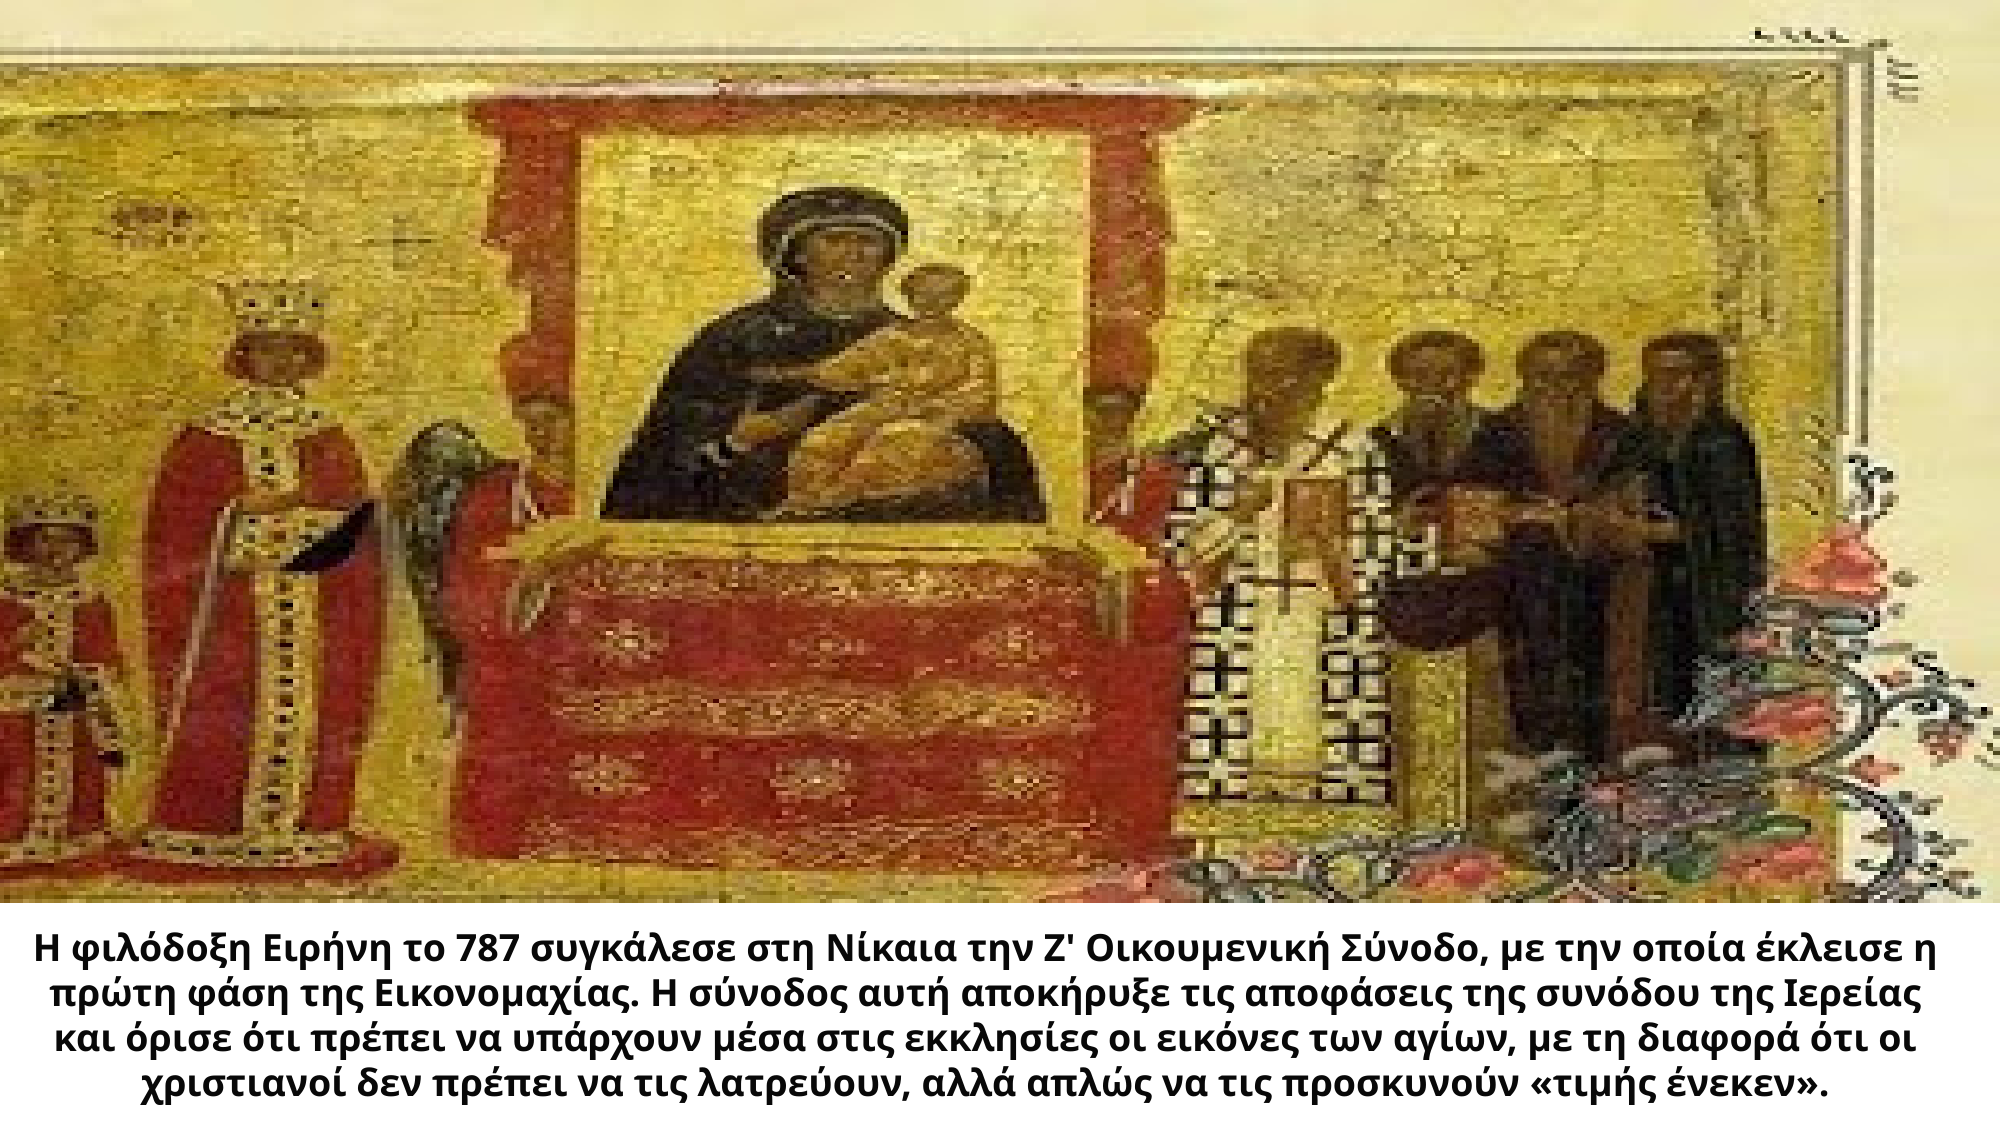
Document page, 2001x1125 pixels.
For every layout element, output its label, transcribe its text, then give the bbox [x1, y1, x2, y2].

picture [0, 0, 2000, 903]
text_box Η φιλόδοξη Ειρήνη το 787 συγκάλεσε στη Νίκαια την Ζ' Οικουμενική Σύνοδο, με την οποία έκλεισε η πρώτη φάση της Εικονομαχίας. Η σύνοδος αυτή αποκήρυξε τις αποφάσεις της συνόδου της Ιερείας και όρισε ότι πρέπει να υπάρχουν μέσα στις εκκλησίες οι εικόνες των αγίων, με τη διαφορά ότι οι χριστιανοί δεν πρέπει να τις λατρεύουν, αλλά απλώς να τις προσκυνούν «τιμής ένεκεν». [0, 916, 1973, 1125]
